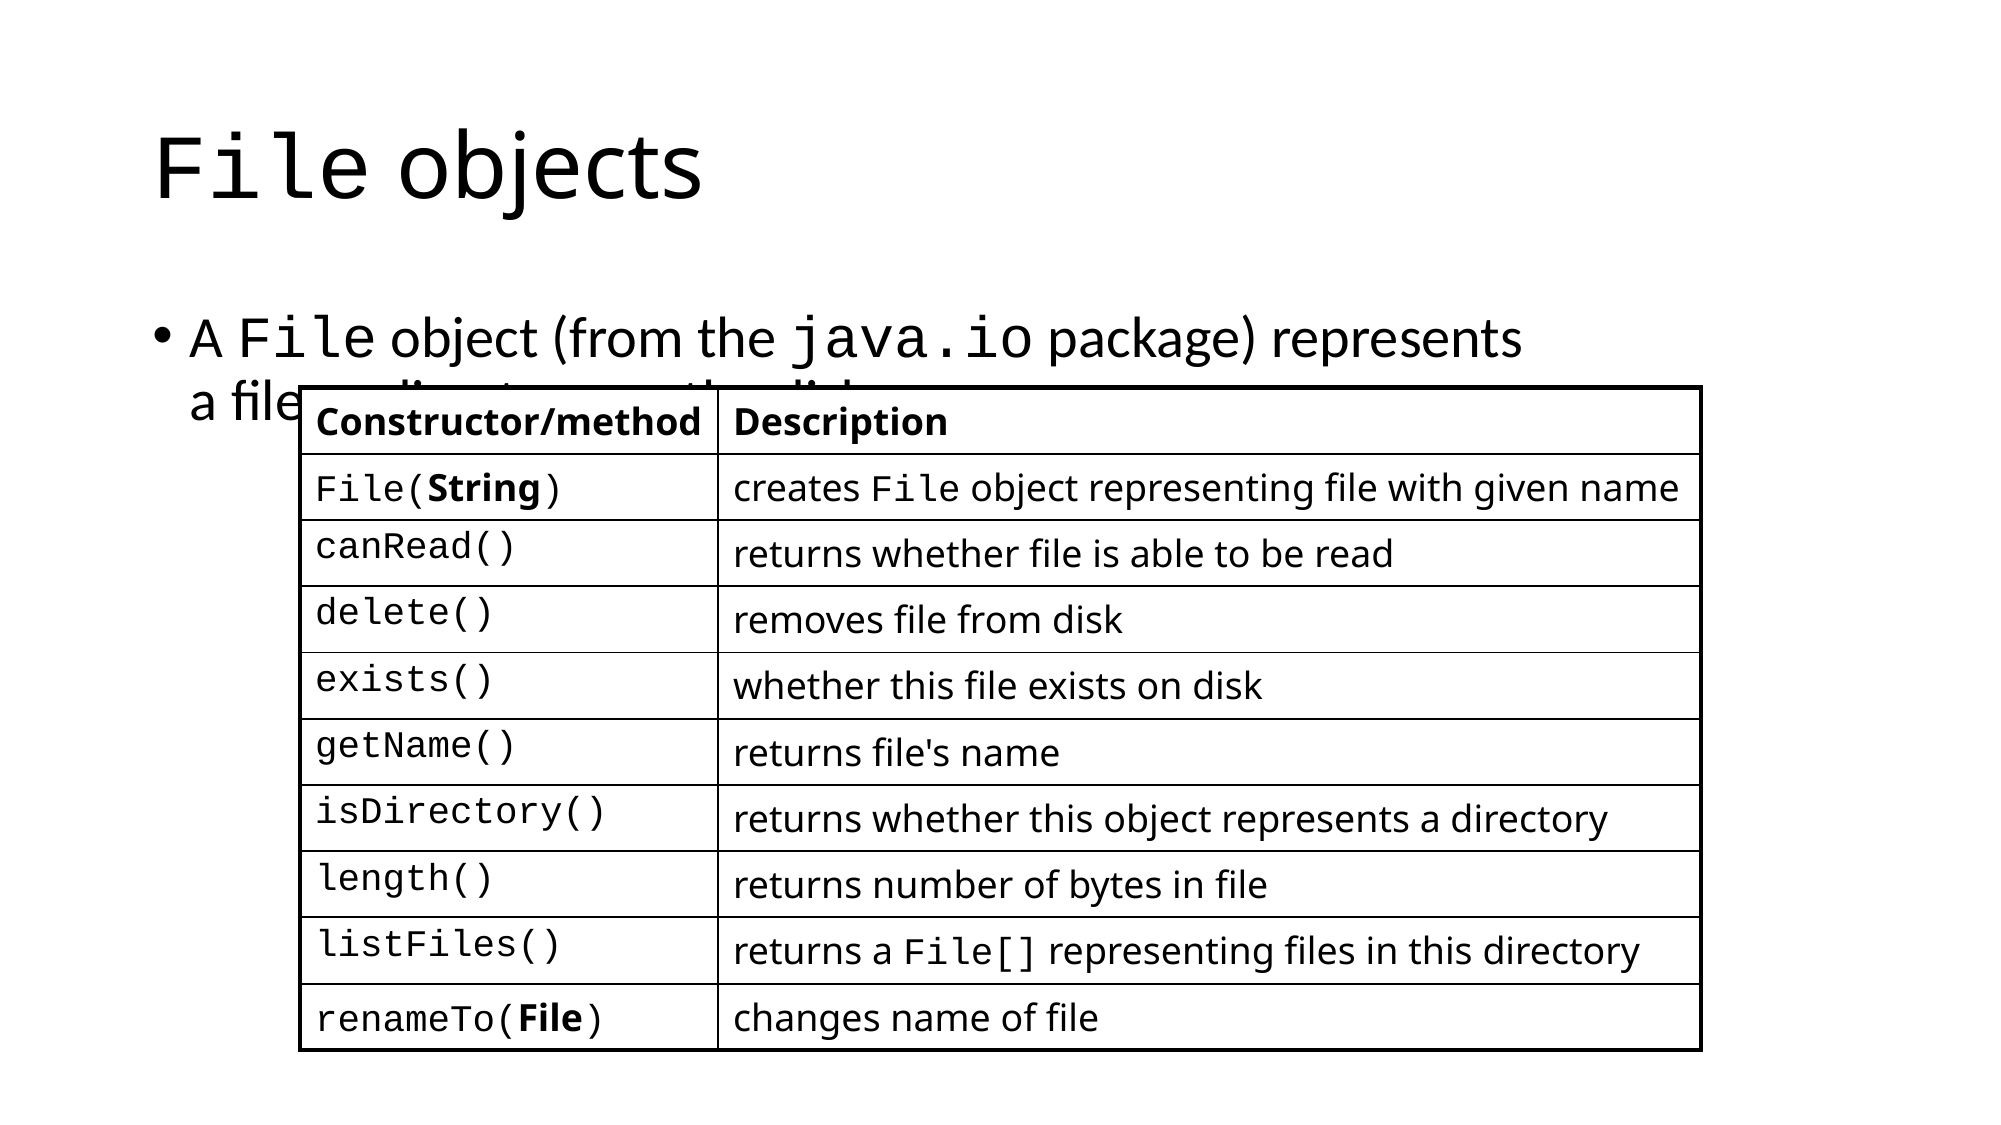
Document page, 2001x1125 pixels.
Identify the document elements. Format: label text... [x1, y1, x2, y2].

table_cell listFiles() [302, 918, 717, 983]
list A File object (from the java.io package) represents a file or directory on the disk. [137, 299, 1863, 1014]
table_header Constructor/method [302, 390, 717, 453]
table_cell renameTo(File) [302, 985, 717, 1048]
table_cell isDirectory() [302, 786, 717, 850]
table_cell removes file from disk [719, 587, 1699, 652]
table_cell returns a File[] representing files in this directory [719, 918, 1699, 983]
table_cell returns file's name [719, 720, 1699, 784]
table_cell delete() [302, 587, 717, 652]
table_cell returns number of bytes in file [719, 852, 1699, 916]
table_cell creates File object representing file with given name [719, 455, 1699, 519]
table_cell File(String) [302, 455, 717, 519]
table_cell canRead() [302, 521, 717, 585]
table_cell changes name of file [719, 985, 1699, 1048]
table_cell returns whether this object represents a directory [719, 786, 1699, 850]
table_header Description [719, 390, 1699, 453]
table_cell length() [302, 852, 717, 916]
table_cell getName() [302, 720, 717, 784]
table_cell returns whether file is able to be read [719, 521, 1699, 585]
table_cell whether this file exists on disk [719, 653, 1699, 718]
title File objects [137, 59, 1863, 278]
table_cell exists() [302, 653, 717, 718]
